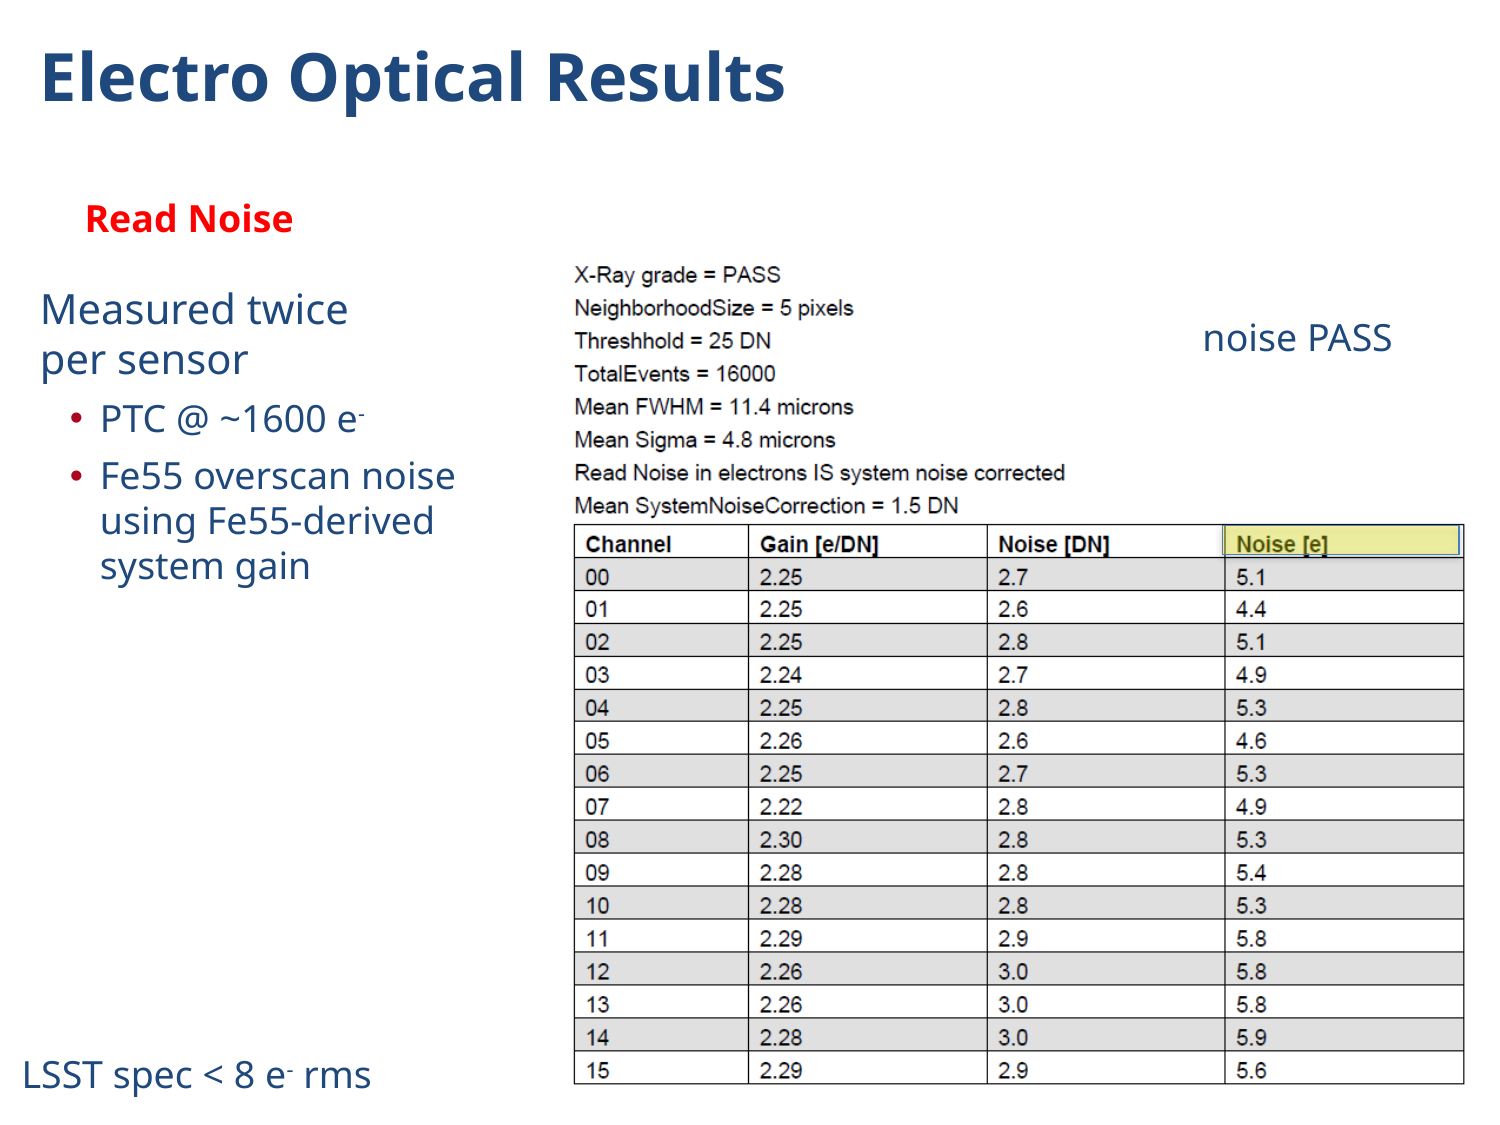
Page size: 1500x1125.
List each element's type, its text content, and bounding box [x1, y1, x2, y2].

text_box LSST spec < 8 e- rms [6, 1043, 446, 1104]
picture [567, 258, 1469, 1088]
list Measured twice per sensor PTC @ ~1600 e- Fe55 overscan noise using Fe55-derived system gain [24, 275, 562, 752]
text_box Read Noise [69, 187, 310, 248]
title Electro Optical Results [24, 12, 1163, 138]
